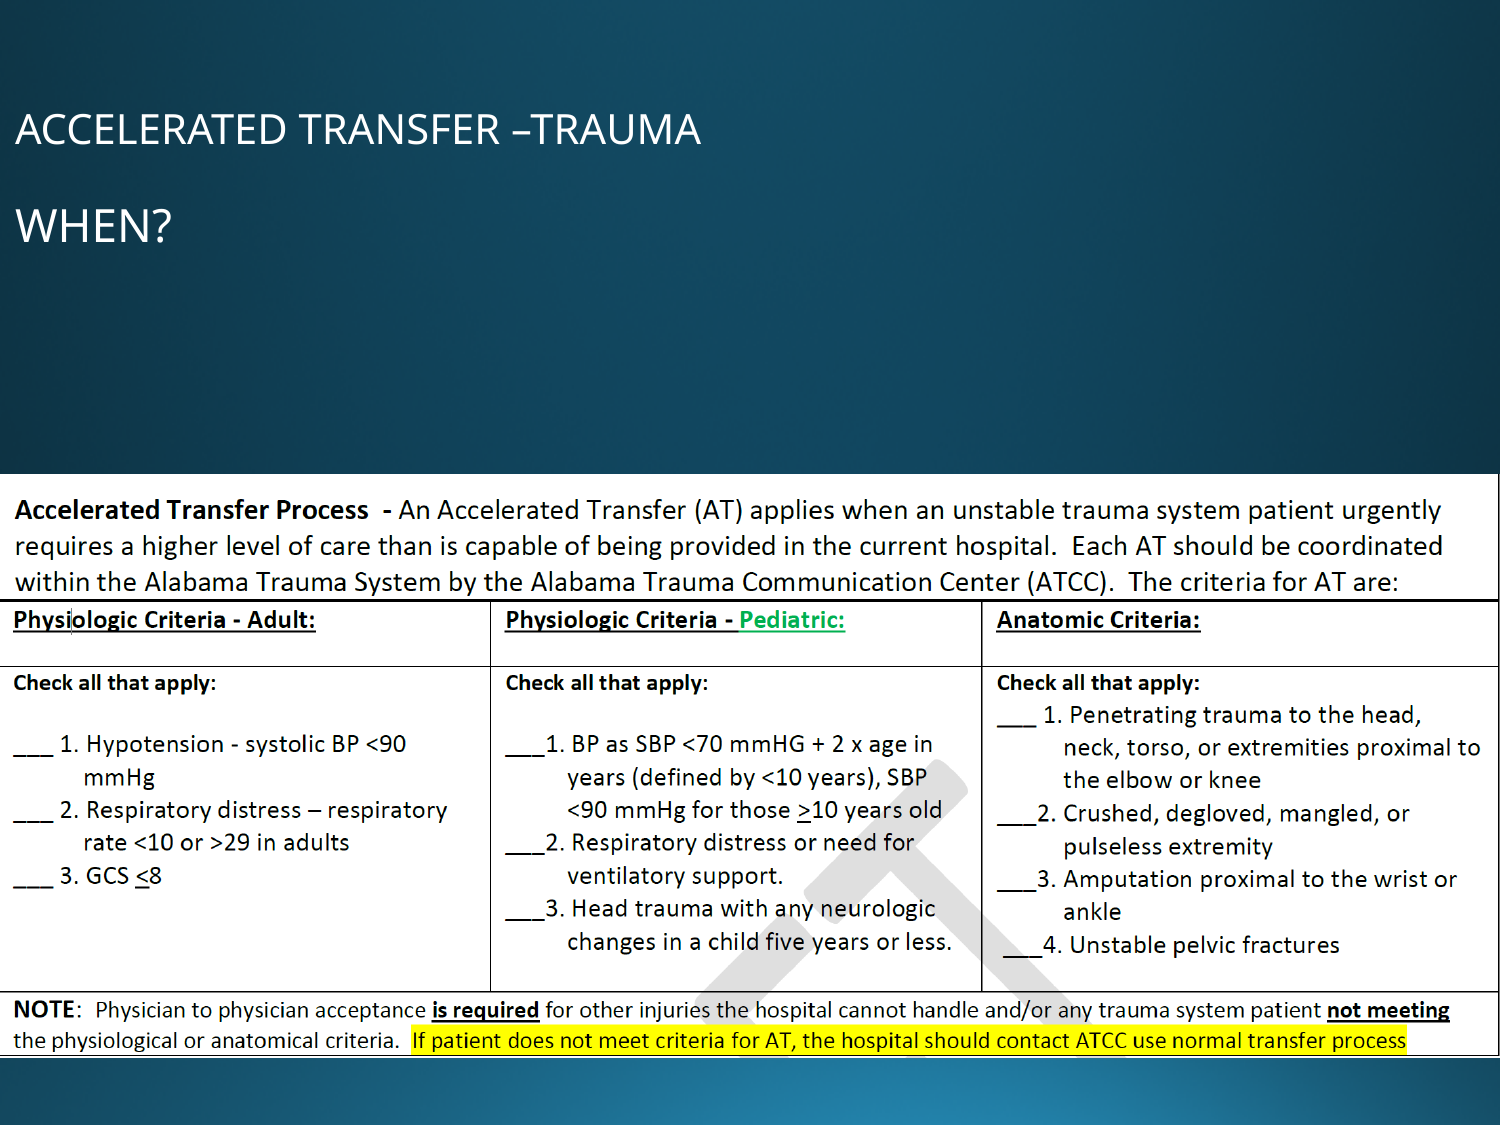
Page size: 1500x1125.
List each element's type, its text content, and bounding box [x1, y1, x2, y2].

picture [0, 0, 1500, 1125]
title ACCELERATED TRANSFER –TRAUMA WHEN? [0, 99, 1294, 317]
